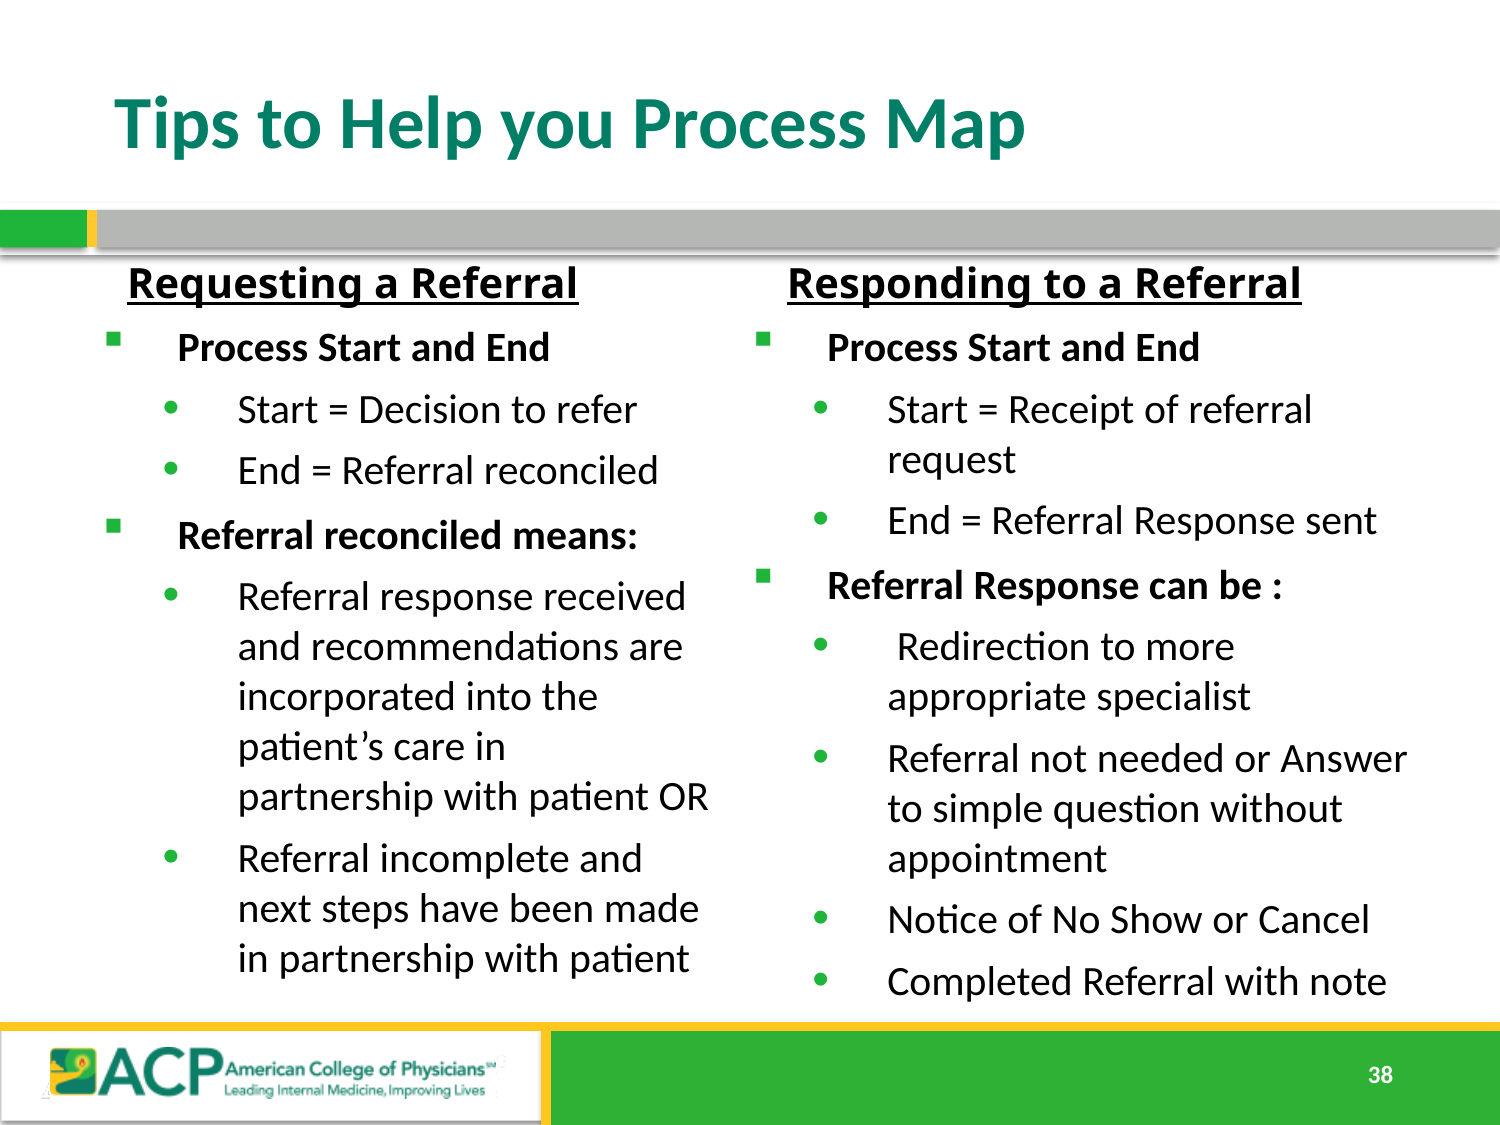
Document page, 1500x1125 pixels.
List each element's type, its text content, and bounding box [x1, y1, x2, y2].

list Process Start and End Start = Receipt of referral request End = Referral Response sent Referral Response can be : Redirection to more appropriate specialist Referral not needed or Answer to simple question without appointment Notice of No Show or Cancel Completed Referral with note [737, 312, 1433, 1011]
list Process Start and End Start = Decision to refer End = Referral reconciled Referral reconciled means: Referral response received and recommendations are incorporated into the patient’s care in partnership with patient OR Referral incomplete and next steps have been made in partnership with patient [87, 312, 725, 1013]
title Tips to Help you Process Map [99, 37, 1438, 200]
text_box Responding to a Referral [772, 249, 1317, 315]
picture [50, 1047, 496, 1099]
text_box Requesting a Referral [112, 249, 594, 315]
